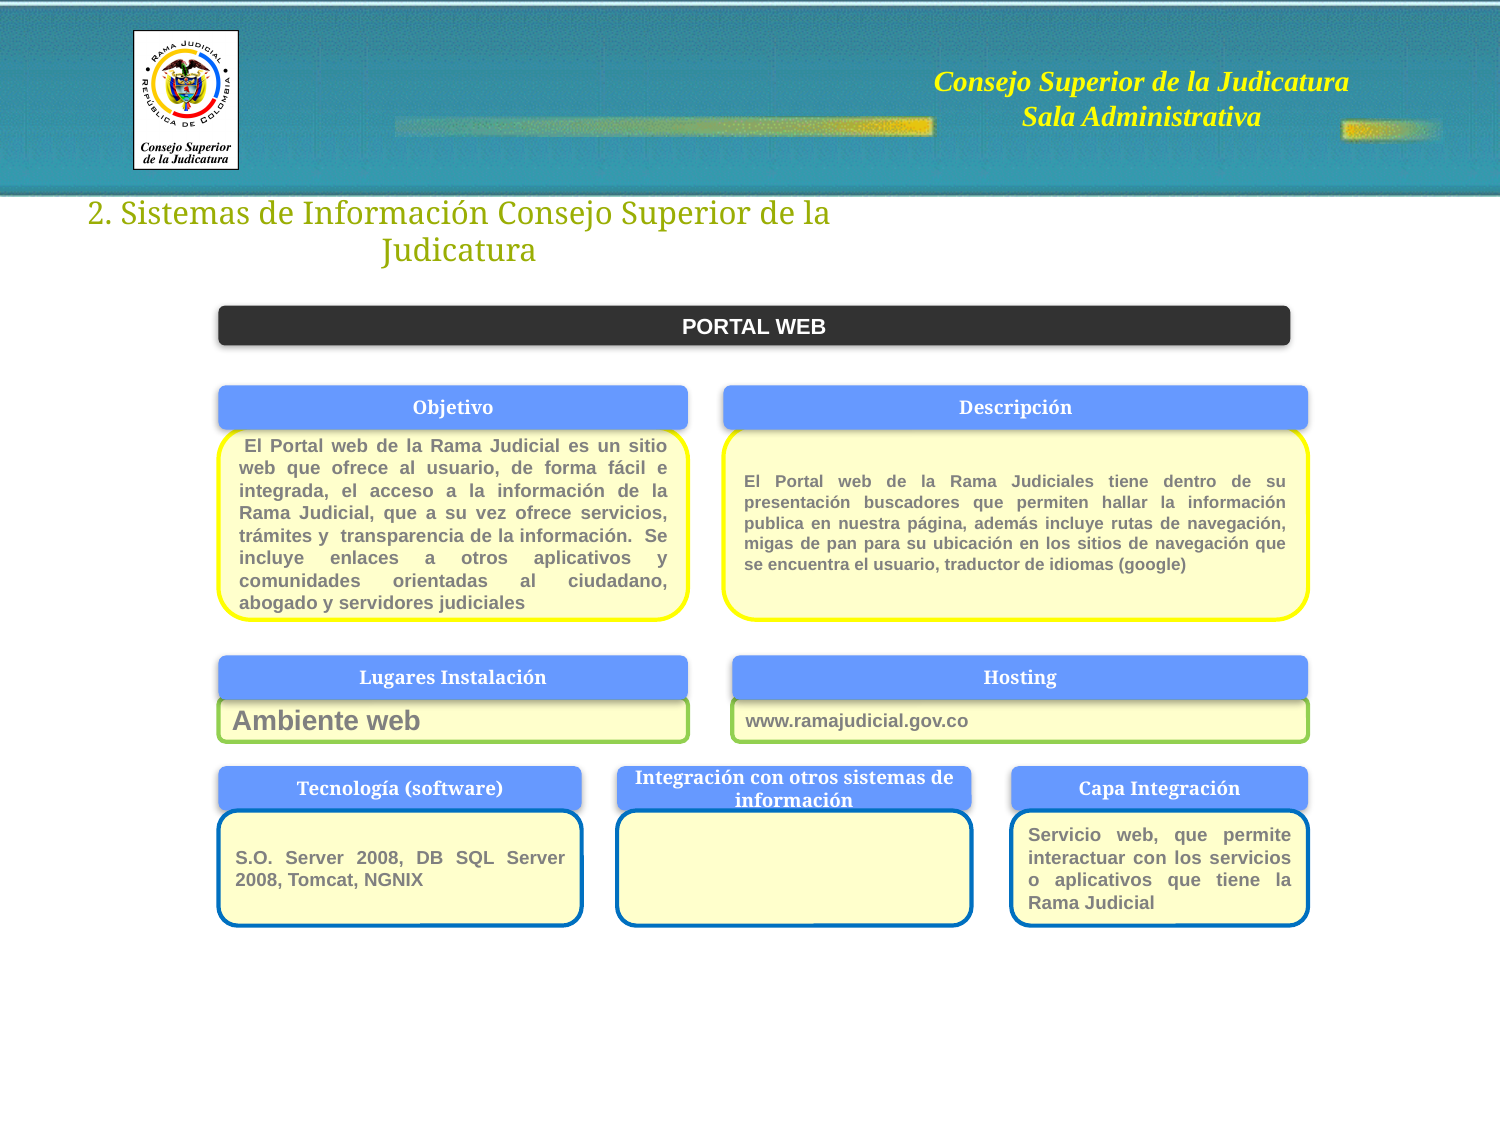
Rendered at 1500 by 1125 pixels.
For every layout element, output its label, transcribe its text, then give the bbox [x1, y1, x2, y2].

text_box Objetivo [218, 385, 688, 430]
text_box Servicio web, que permite interactuar con los servicios o aplicativos que tiene la Rama Judicial [1009, 808, 1311, 928]
text_box Capa Integración [1011, 766, 1309, 811]
text_box www.ramajudicial.gov.co [730, 703, 1311, 744]
text_box Tecnología (software) [218, 766, 582, 811]
text_box [615, 808, 974, 928]
text_box Ambiente web [216, 703, 691, 744]
text_box Integración con otros sistemas de información [617, 766, 972, 811]
text_box Descripción [723, 385, 1309, 430]
text_box El Portal web de la Rama Judicial es un sitio web que ofrece al usuario, de forma fácil e integrada, el acceso a la información de la Rama Judicial, que a su vez ofrece servicios, trámites y transparencia de la información. Se incluye enlaces a otros aplicativos y comunidades orientadas al ciudadano, abogado y servidores judiciales [216, 438, 691, 622]
text_box Lugares Instalación [218, 655, 688, 700]
text_box El Portal web de la Rama Judiciales tiene dentro de su presentación buscadores que permiten hallar la información publica en nuestra página, además incluye rutas de navegación, migas de pan para su ubicación en los sitios de navegación que se encuentra el usuario, traductor de idiomas (google) [721, 437, 1311, 622]
picture [0, 0, 1500, 197]
text_box PORTAL WEB [218, 305, 1291, 346]
text_box S.O. Server 2008, DB SQL Server 2008, Tomcat, NGNIX [216, 808, 584, 928]
title 2. Sistemas de Información Consejo Superior de la Judicatura [0, 191, 919, 270]
text_box Hosting [732, 655, 1309, 700]
